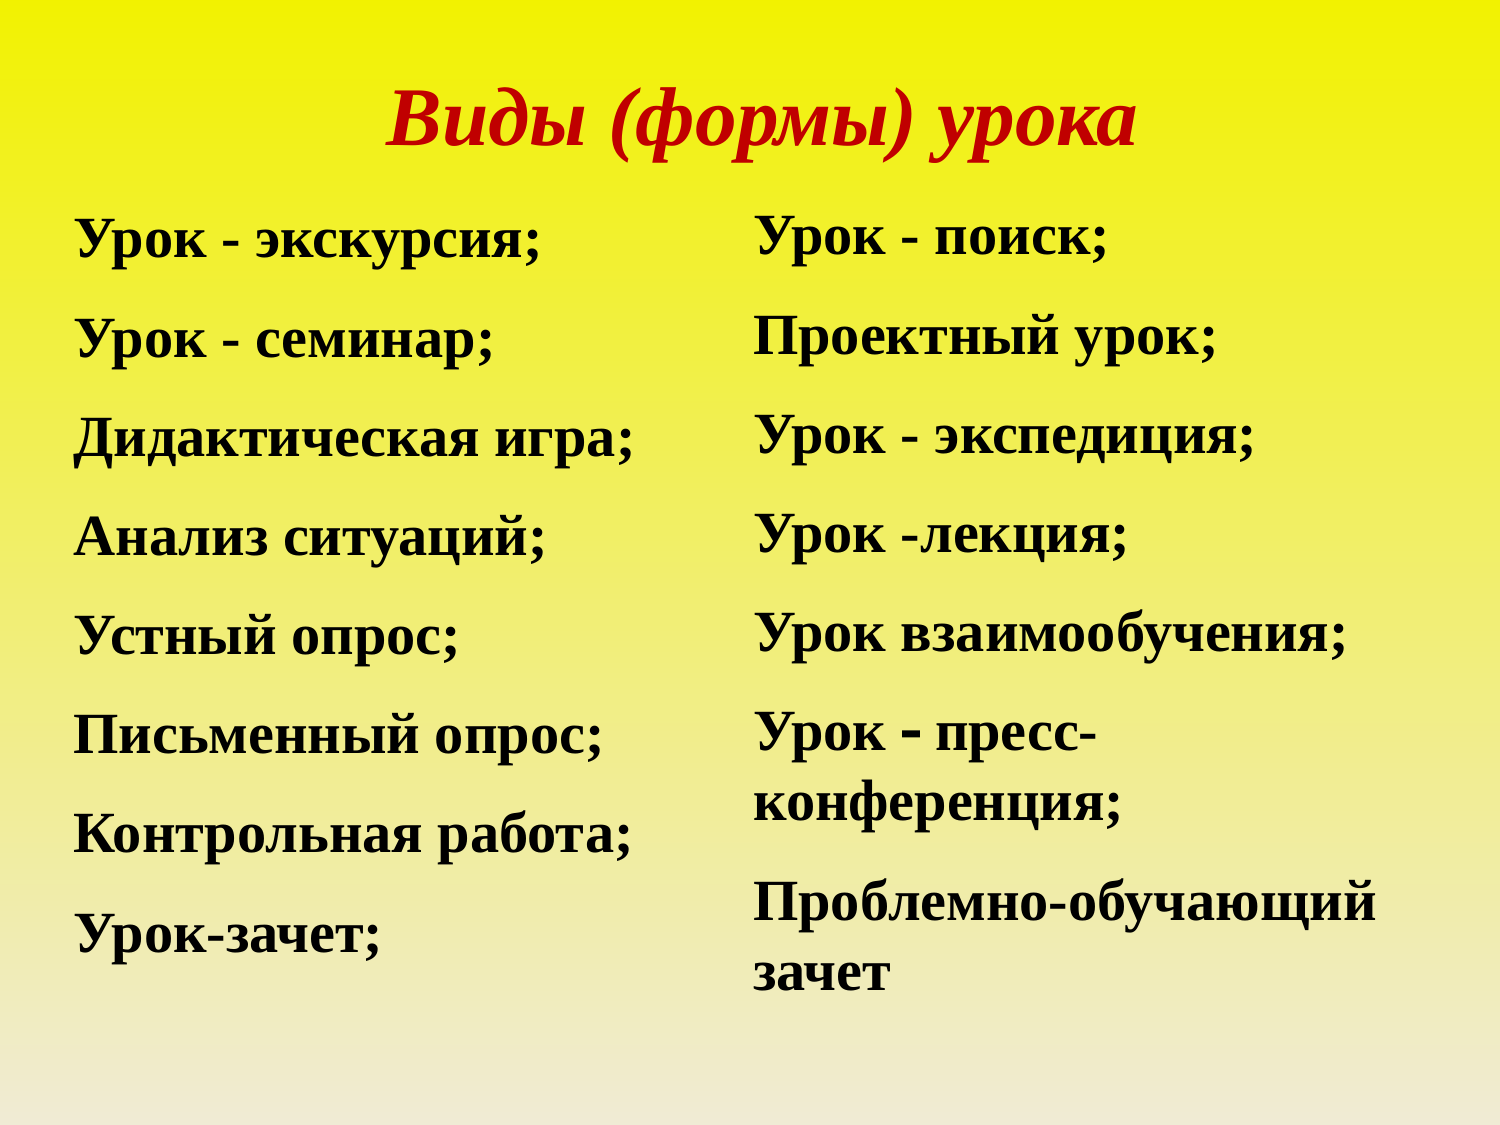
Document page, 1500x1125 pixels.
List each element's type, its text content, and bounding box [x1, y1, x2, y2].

text_box Виды (формы) урока [100, 54, 1426, 170]
text_box Урок - экскурсия; Урок - семинар; Дидактическая игра; Анализ ситуаций; Устный опрос; Письменный опрос; Контрольная работа; Урок-зачет; [58, 92, 738, 1071]
text_box Урок - поиск; Проектный урок; Урок - экспедиция; Урок -лекция; Урок взаимообучения; Урок - пресс-конференция; Проблемно-обучающий зачет [738, 90, 1454, 1109]
